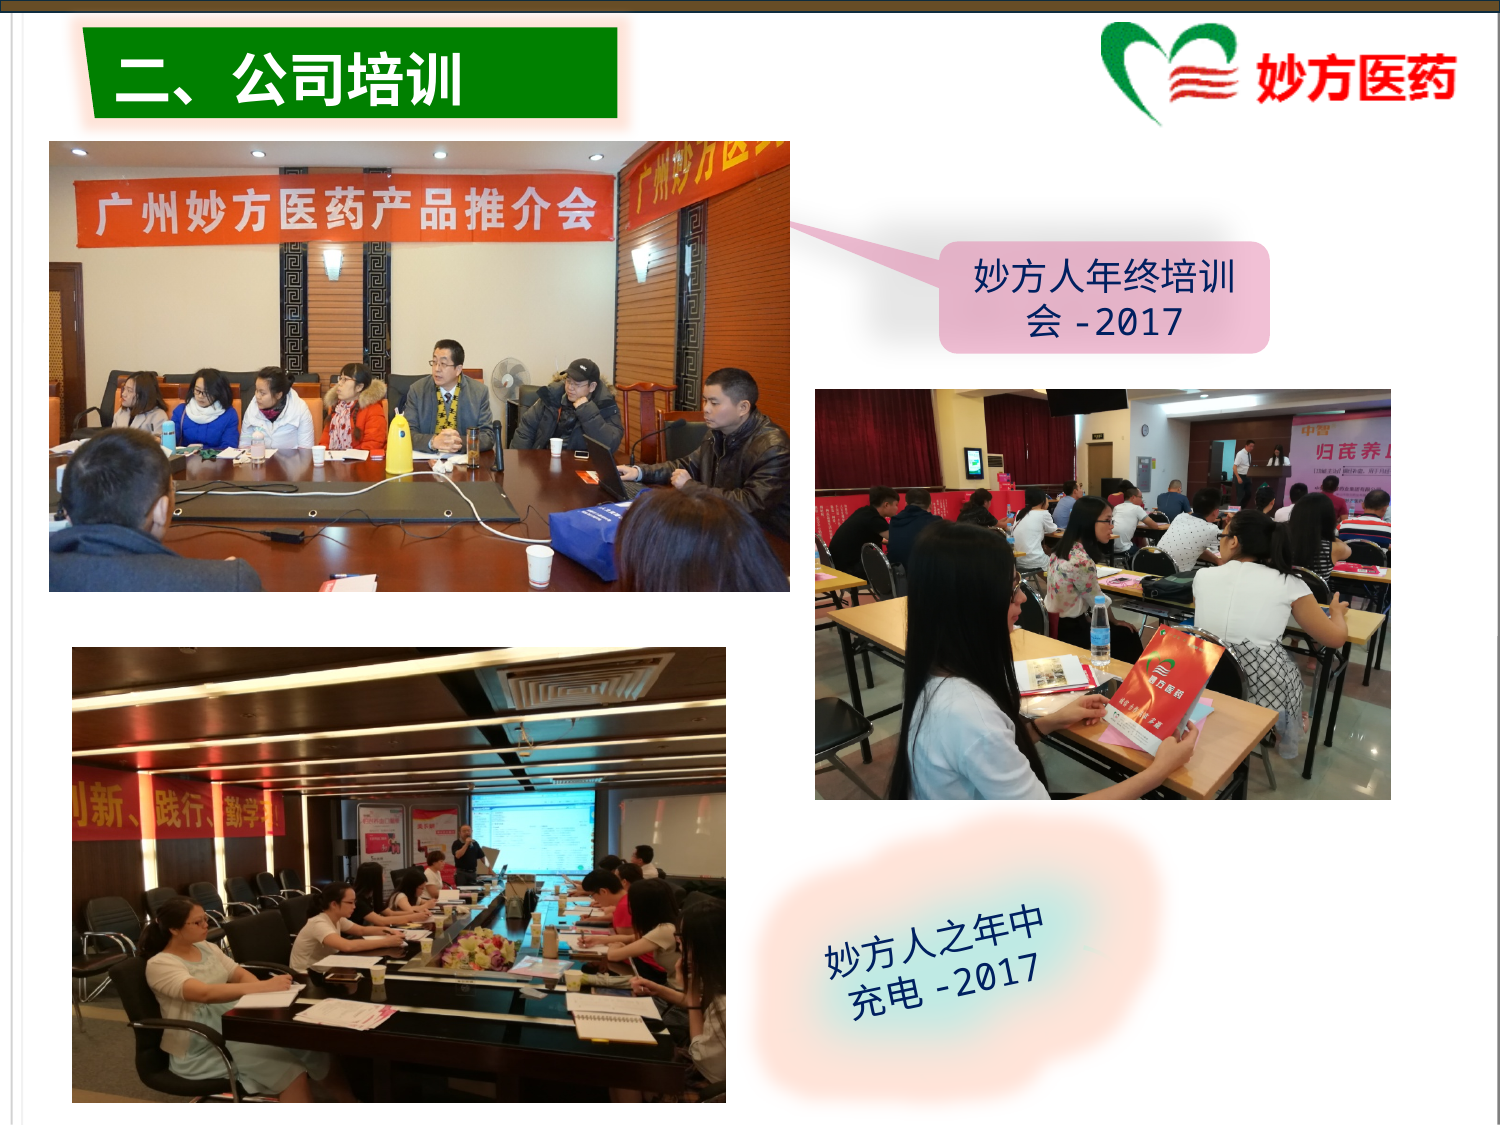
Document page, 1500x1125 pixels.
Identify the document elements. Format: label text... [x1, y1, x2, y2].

text_box 妙方人年终培训会-2017 [796, 220, 1272, 356]
picture [48, 140, 791, 592]
text_box [82, 27, 618, 119]
text_box 二、公司培训 [98, 35, 602, 119]
picture [815, 389, 1391, 801]
text_box 妙方人之年中充电-2017 [864, 922, 1041, 998]
picture [71, 646, 726, 1103]
picture [1101, 22, 1487, 131]
